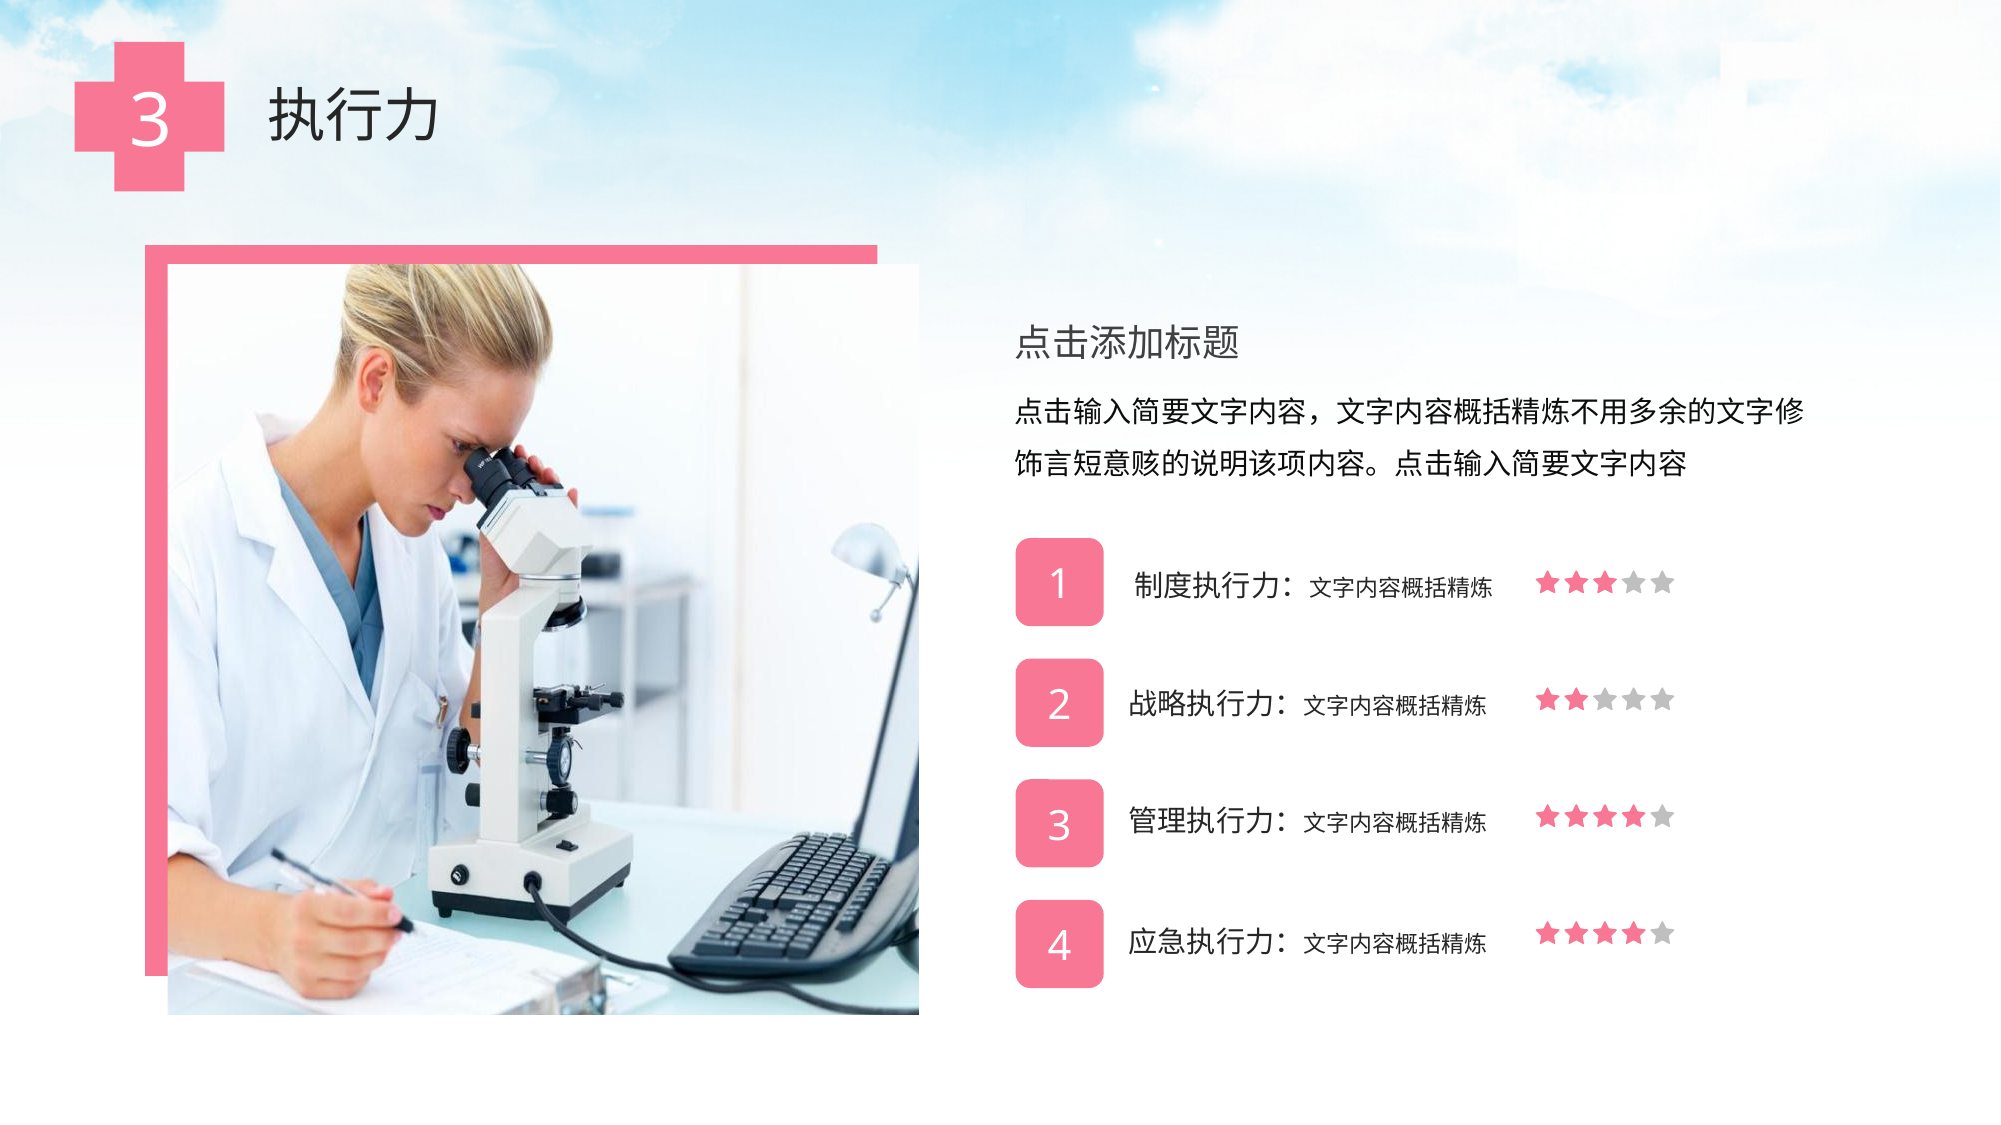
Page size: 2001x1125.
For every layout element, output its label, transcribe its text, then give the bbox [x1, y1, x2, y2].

text_box 点击添加标题 [999, 296, 1268, 365]
text_box 点击输入简要文字内容，文字内容概括精炼不用多余的文字修饰言短意赅的说明该项内容。点击输入简要文字内容 [999, 368, 1846, 488]
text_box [145, 245, 919, 1015]
text_box 执行力 [252, 71, 626, 156]
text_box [1015, 538, 1675, 627]
text_box 3 [74, 41, 225, 192]
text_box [1015, 658, 1675, 747]
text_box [1015, 777, 1675, 868]
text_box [1015, 898, 1675, 1002]
picture [0, 0, 2000, 1125]
